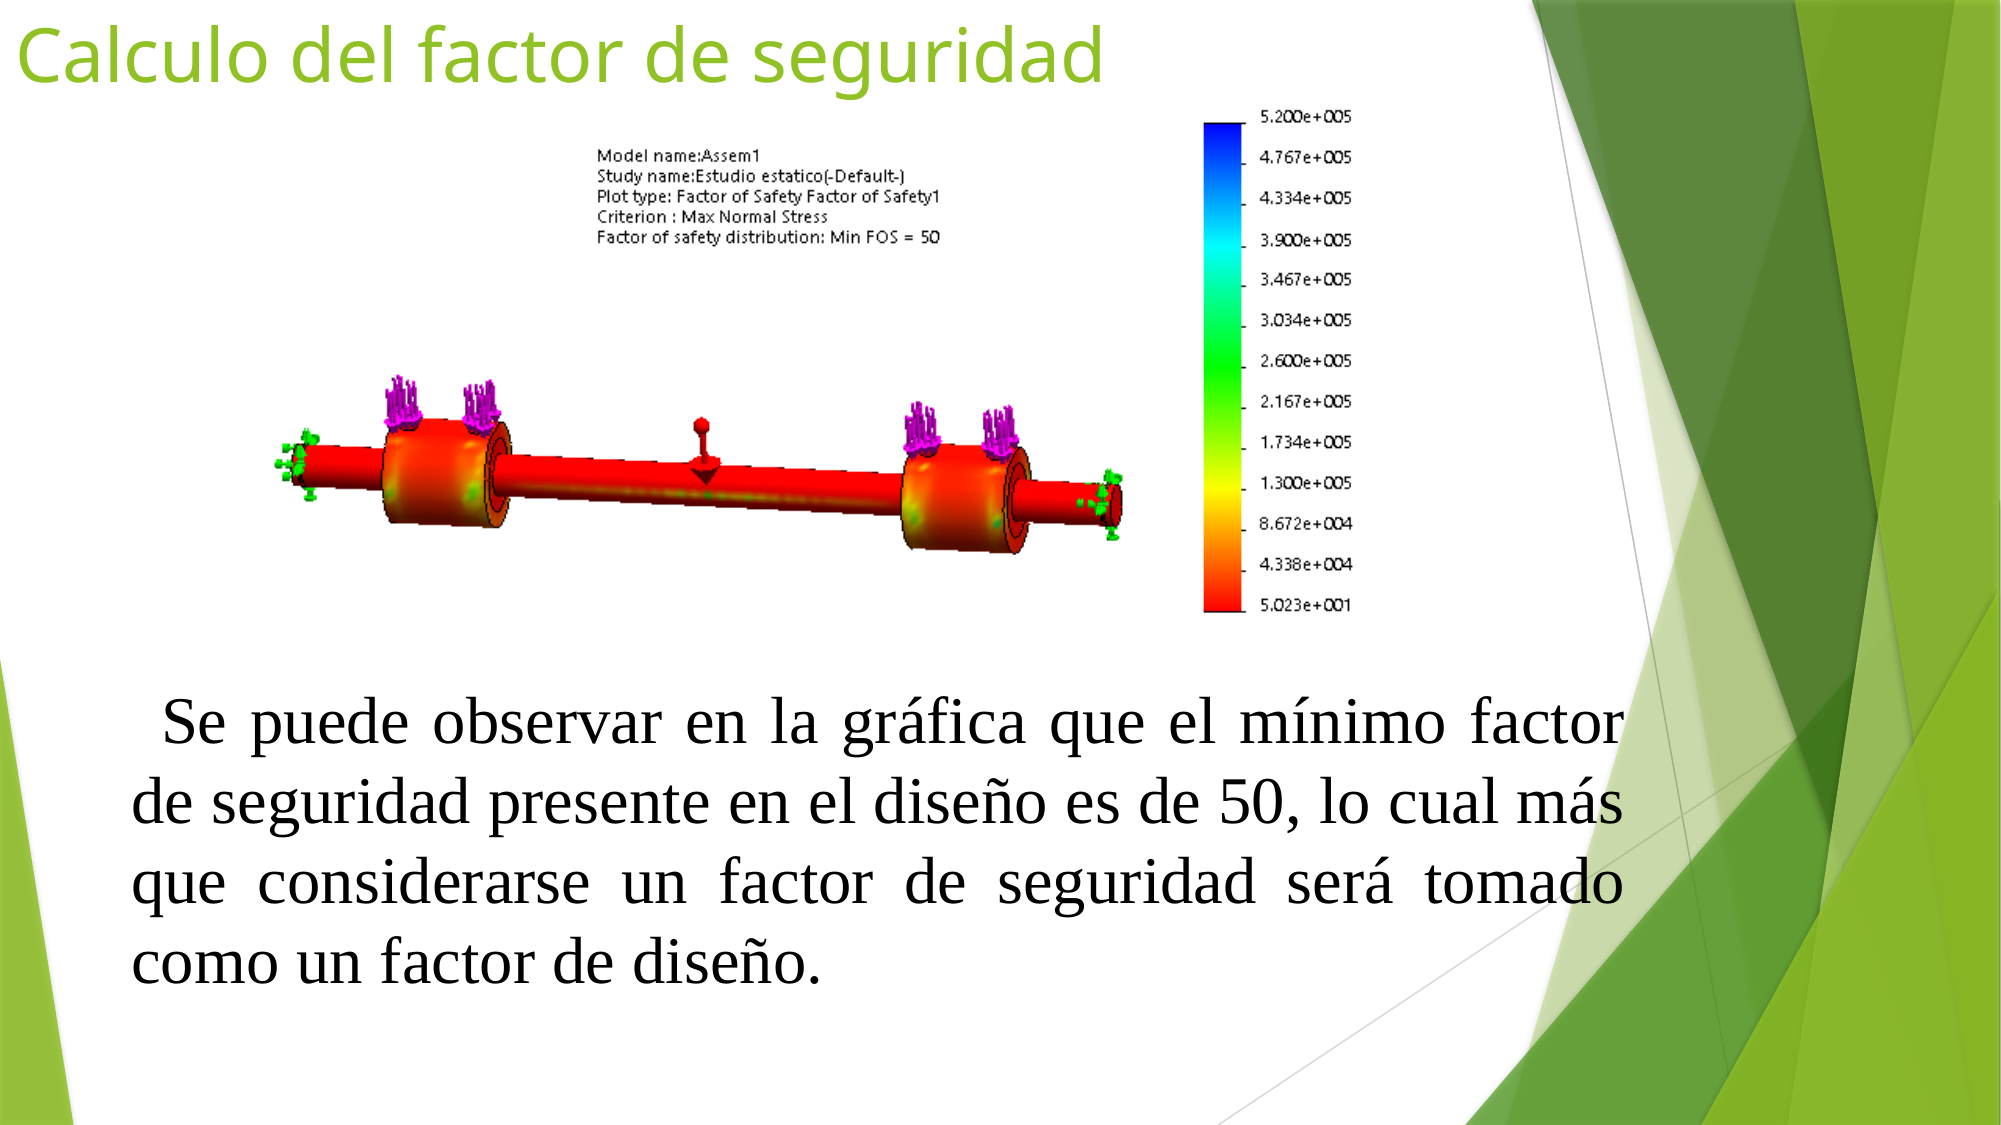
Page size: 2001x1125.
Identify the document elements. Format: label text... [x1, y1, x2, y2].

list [259, 107, 1374, 618]
title Calculo del factor de seguridad [0, 0, 1411, 217]
